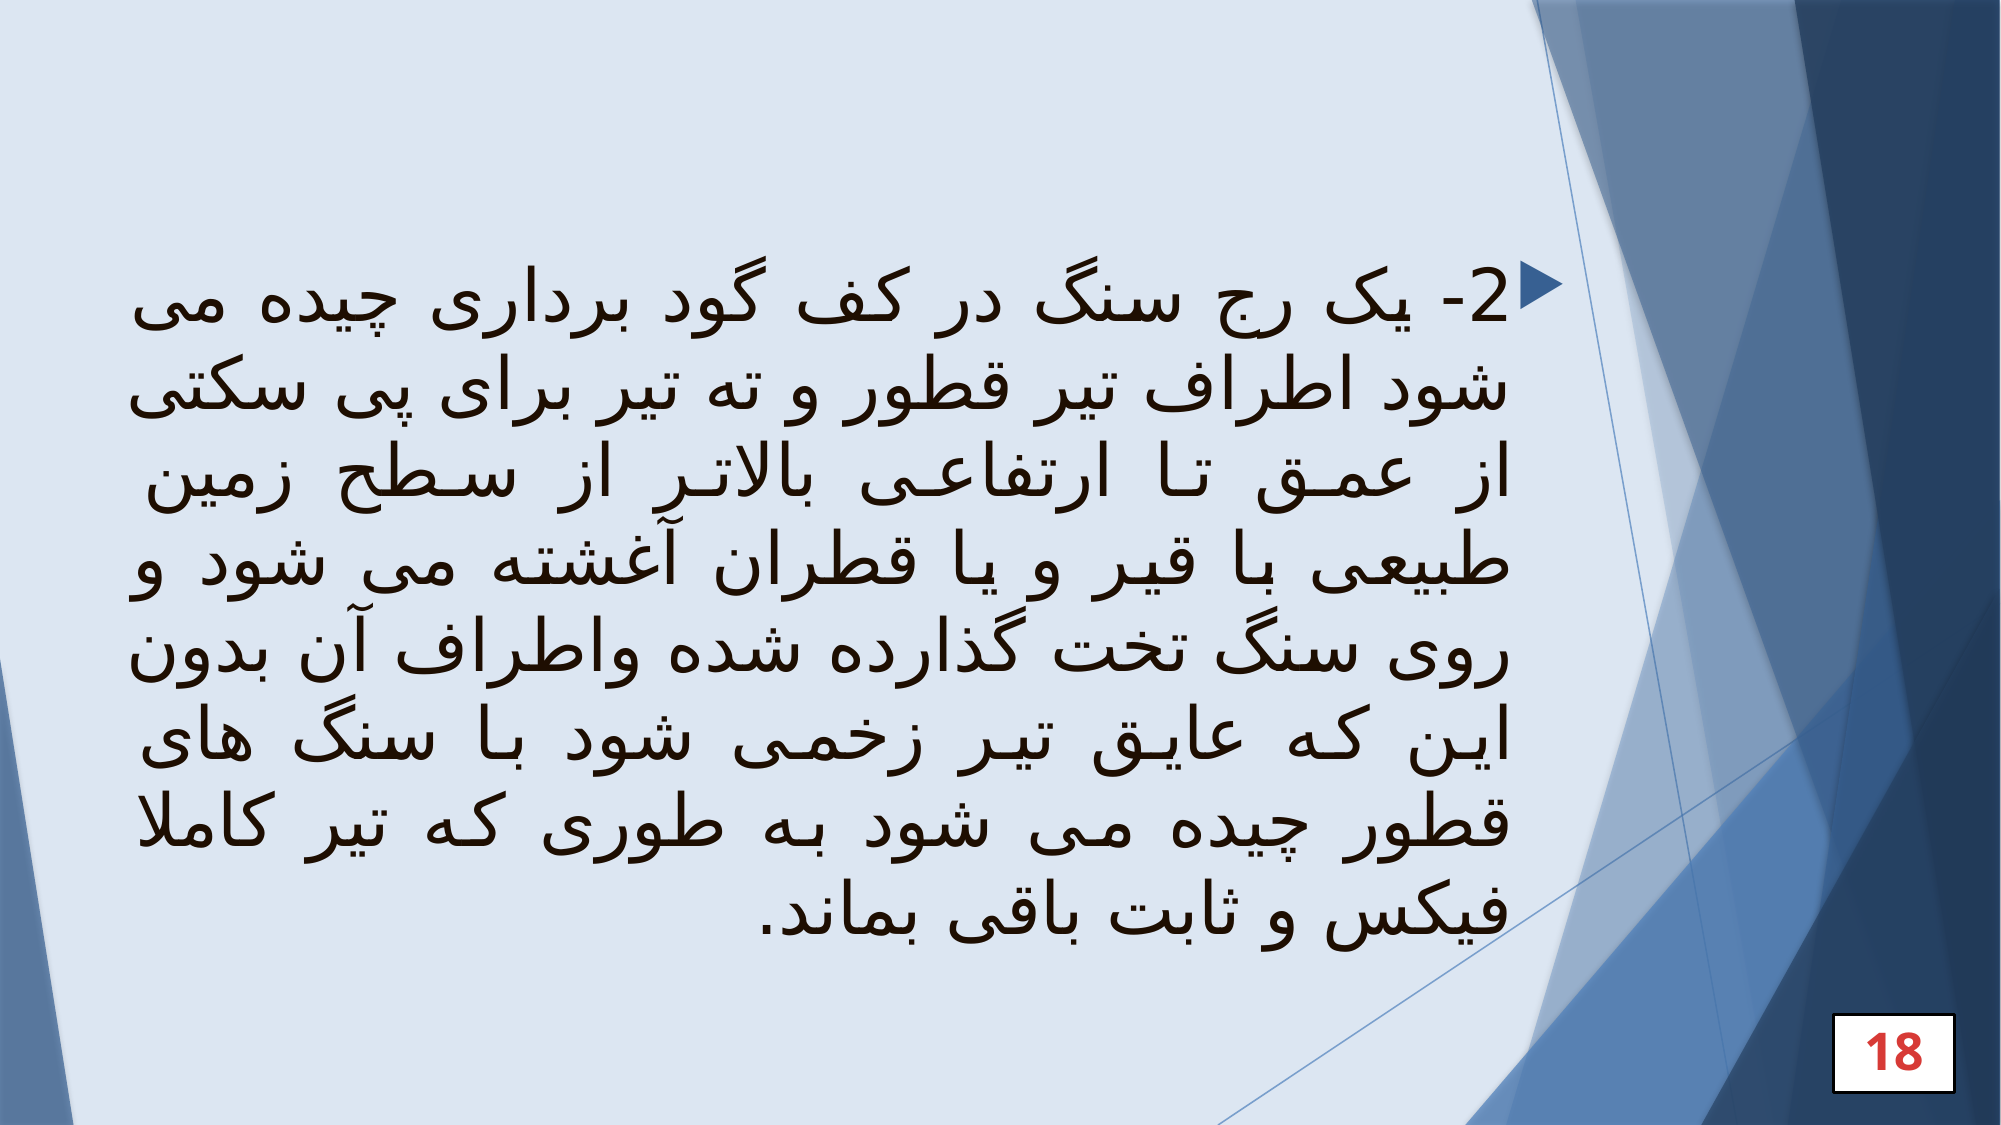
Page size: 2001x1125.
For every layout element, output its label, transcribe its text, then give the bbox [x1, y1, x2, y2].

slide_number 18 [1833, 1014, 1955, 1093]
list 2- یک رج سنگ در کف گود برداری چیده می شود اطراف تیر قطور و ته تیر برای پی سکتی از عمق تا ارتفاعی بالاتر از سطح زمین طبیعی با قیر و یا قطران آغشته می شود و روی سنگ تخت گذارده شده واطراف آن بدون این که عایق تیر زخمی شود با سنگ های قطور چیده می شود به طوری که تیر کاملا فیکس و ثابت باقی بماند. [111, 241, 1585, 1092]
